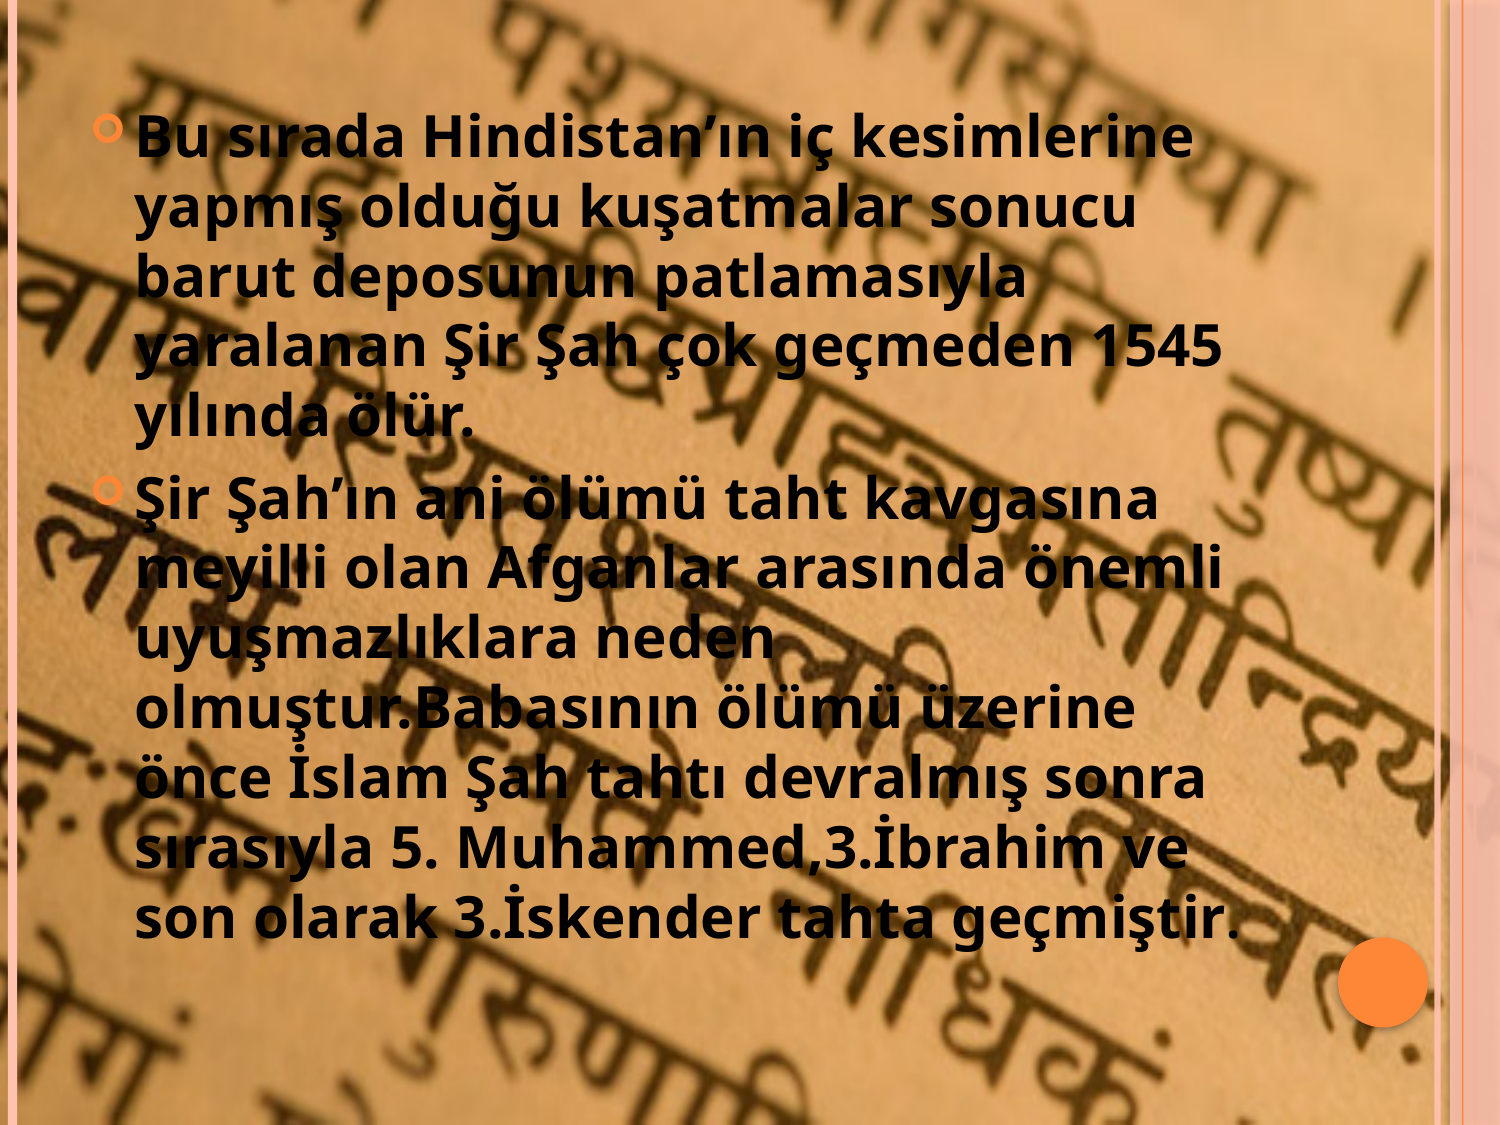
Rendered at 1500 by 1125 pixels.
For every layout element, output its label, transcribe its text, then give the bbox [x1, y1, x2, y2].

picture [18, 0, 1434, 1125]
picture [1441, 0, 1449, 1125]
text_box [100, 90, 1326, 278]
picture [0, 0, 7, 1125]
list Bu sırada Hindistan’ın iç kesimlerine yapmış olduğu kuşatmalar sonucu barut deposunun patlamasıyla yaralanan Şir Şah çok geçmeden 1545 yılında ölür. Şir Şah’ın ani ölümü taht kavgasına meyilli olan Afganlar arasında önemli uyuşmazlıklara neden olmuştur.Babasının ölümü üzerine önce İslam Şah tahtı devralmış sonra sırasıyla 5. Muhammed,3.İbrahim ve son olarak 3.İskender tahta geçmiştir. [75, 19, 1300, 1062]
